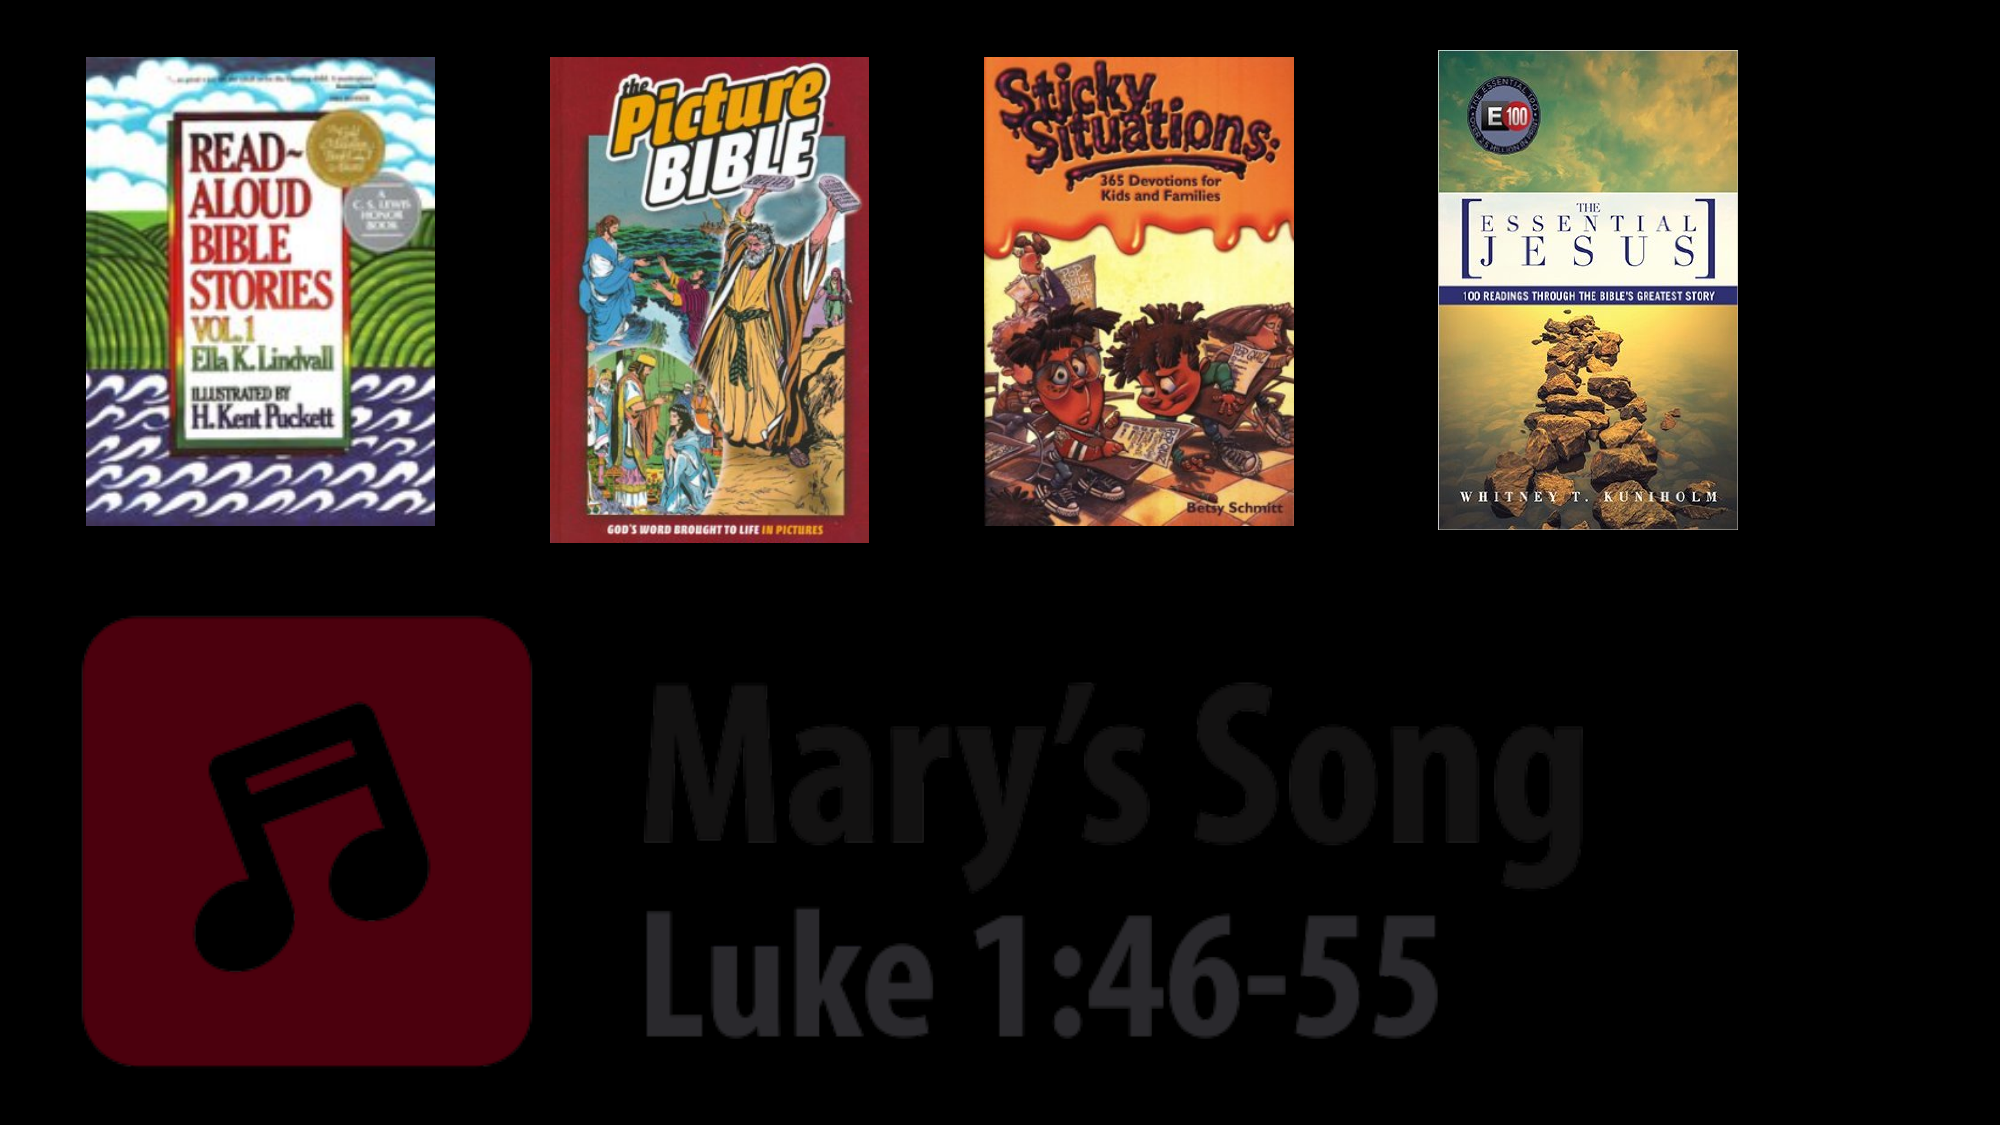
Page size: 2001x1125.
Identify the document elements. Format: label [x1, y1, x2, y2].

picture [0, 57, 2000, 1125]
text_box [0, 0, 2000, 542]
picture [86, 57, 435, 526]
picture [1438, 50, 1738, 530]
picture [984, 57, 1294, 526]
